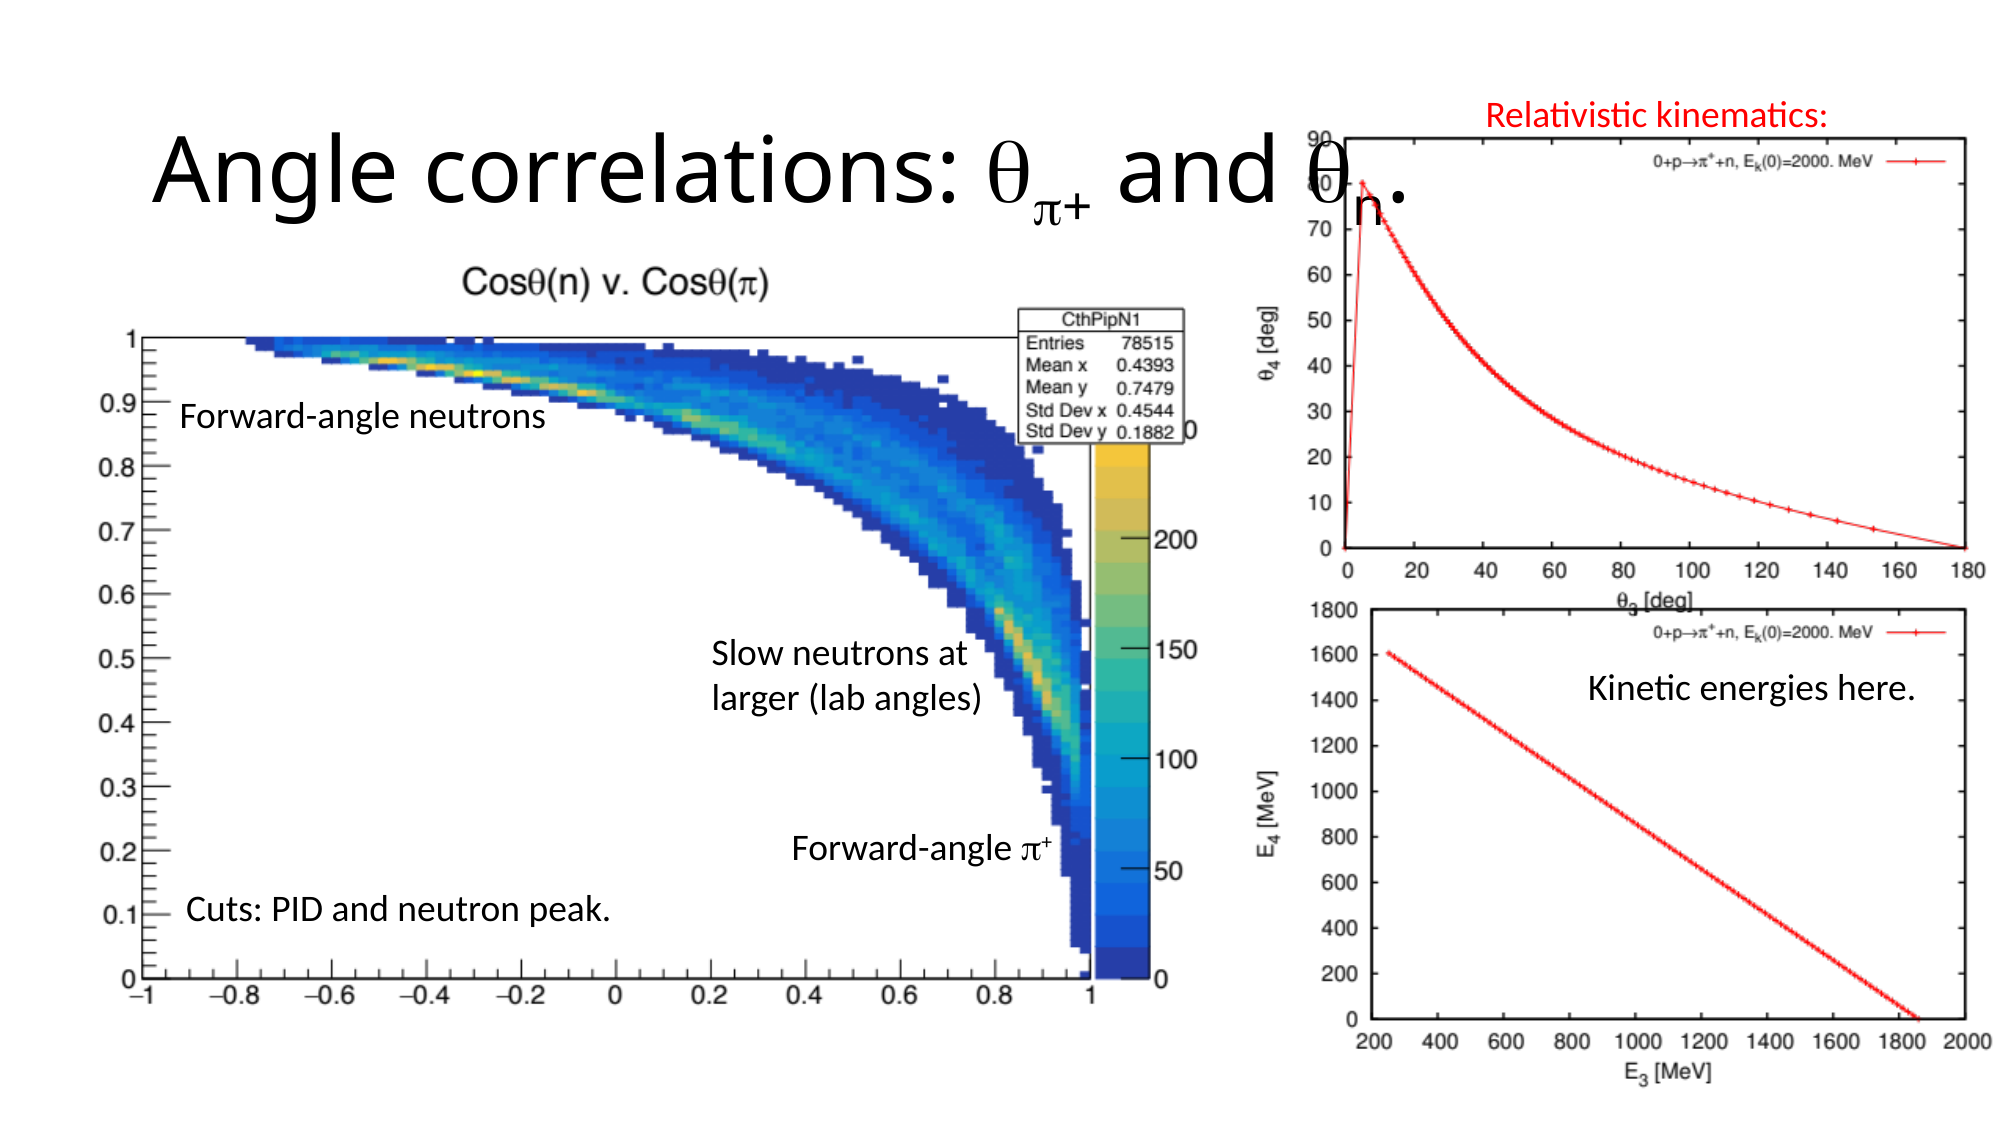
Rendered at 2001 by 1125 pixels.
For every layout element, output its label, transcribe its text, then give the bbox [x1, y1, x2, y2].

picture [1251, 112, 2000, 1109]
picture [24, 257, 1206, 1056]
text_box Relativistic kinematics: [1470, 82, 1845, 112]
title Angle correlations: qp+ and qn. [137, 59, 1863, 278]
